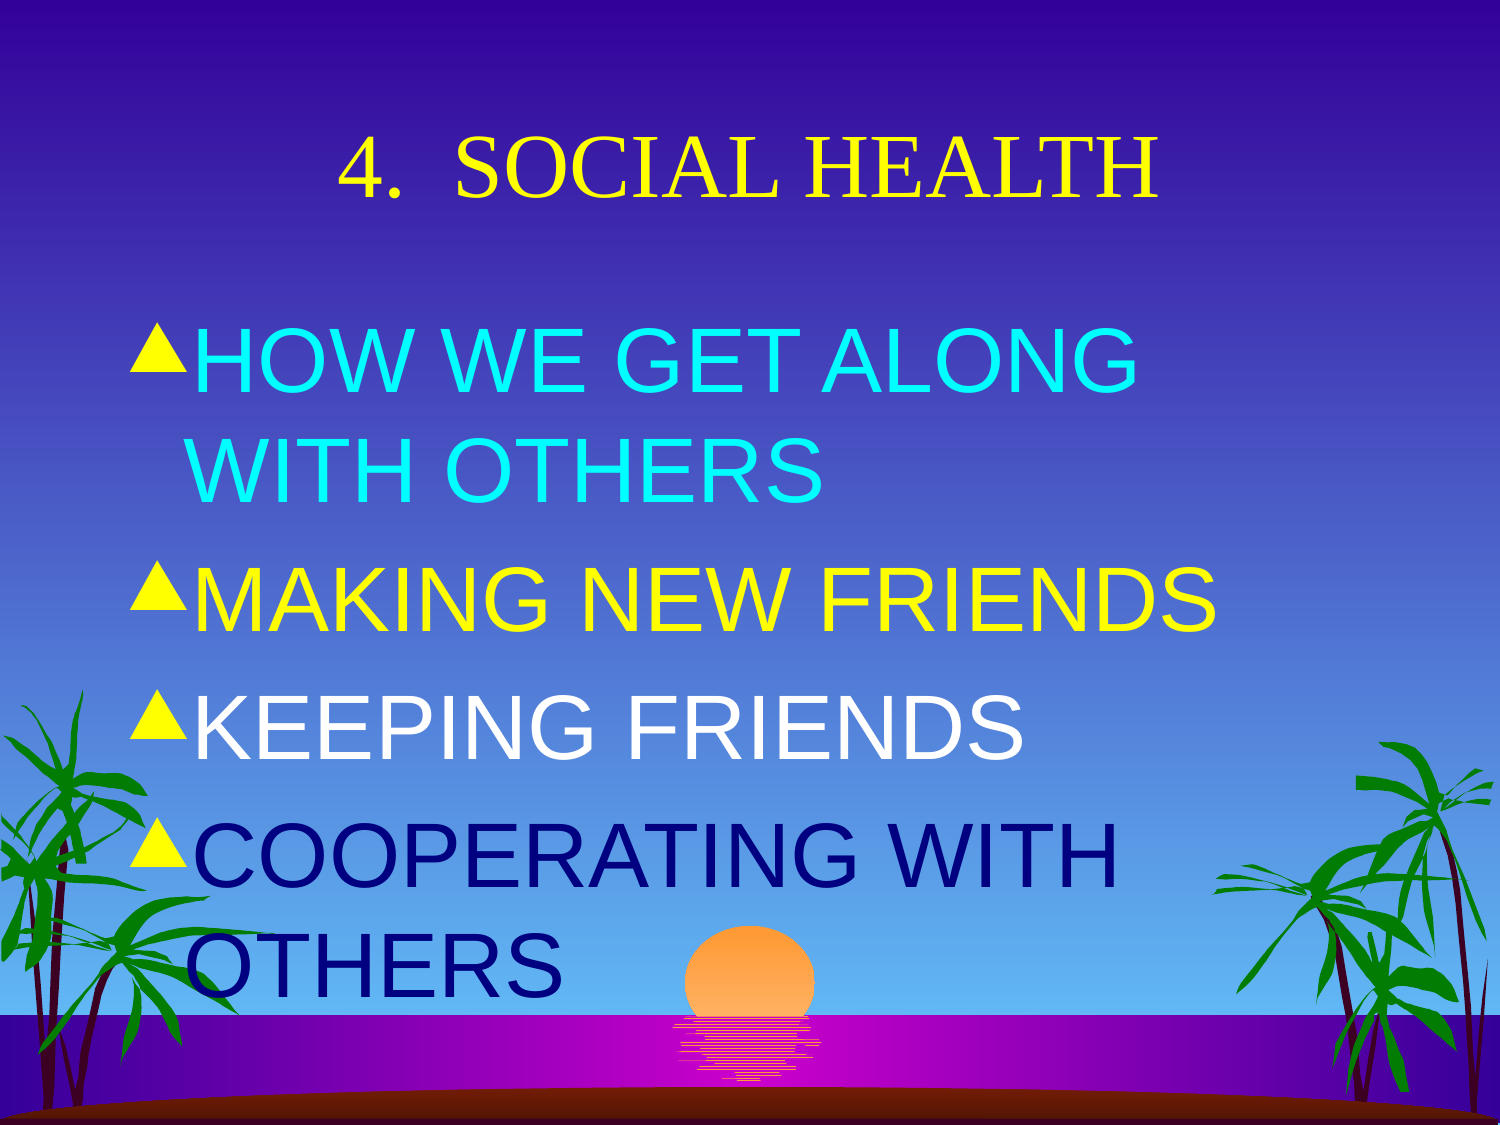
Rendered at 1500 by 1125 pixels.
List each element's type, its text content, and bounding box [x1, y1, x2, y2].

list HOW WE GET ALONG WITH OTHERS MAKING NEW FRIENDS KEEPING FRIENDS COOPERATING WITH OTHERS [112, 293, 1388, 966]
title 4. SOCIAL HEALTH [112, 65, 1388, 257]
